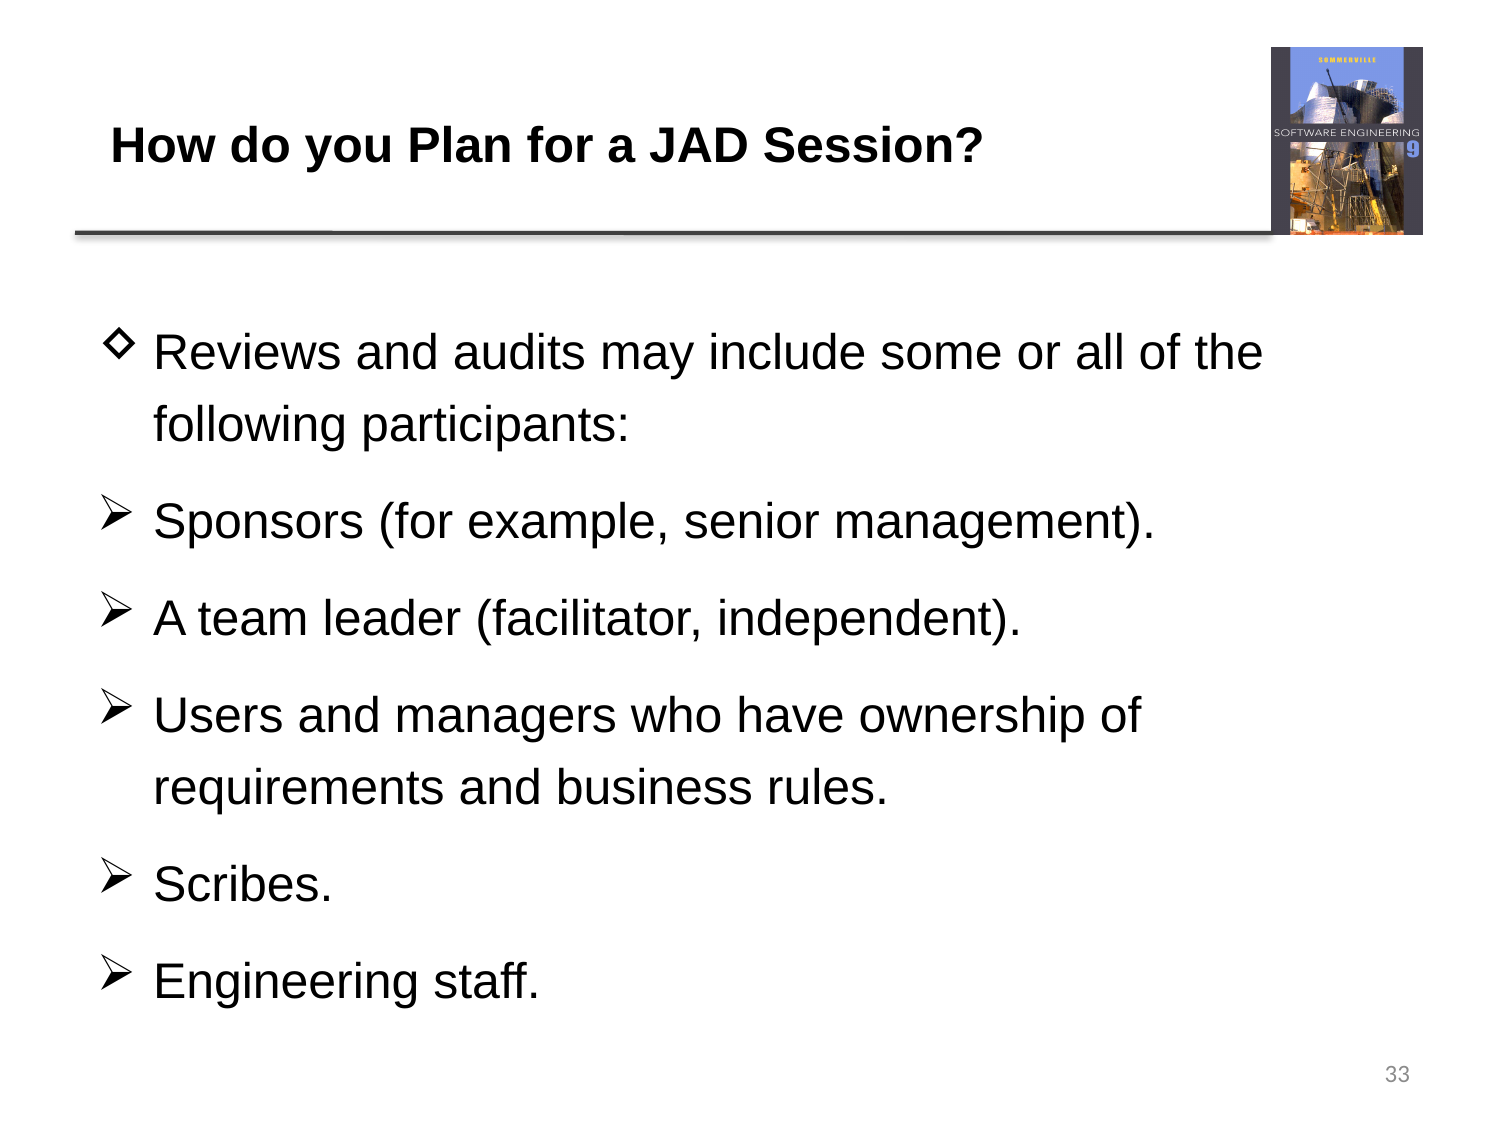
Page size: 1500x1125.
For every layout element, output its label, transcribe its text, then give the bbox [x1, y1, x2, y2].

picture [1271, 47, 1423, 235]
slide_number 33 [1074, 1042, 1425, 1103]
list Reviews and audits may include some or all of the following participants: Sponsors (for example, senior management). A team leader (facilitator, independent). Users and managers who have ownership of requirements and business rules. Scribes. Engineering staff. [82, 300, 1395, 1045]
title How do you Plan for a JAD Session? [95, 73, 1384, 212]
